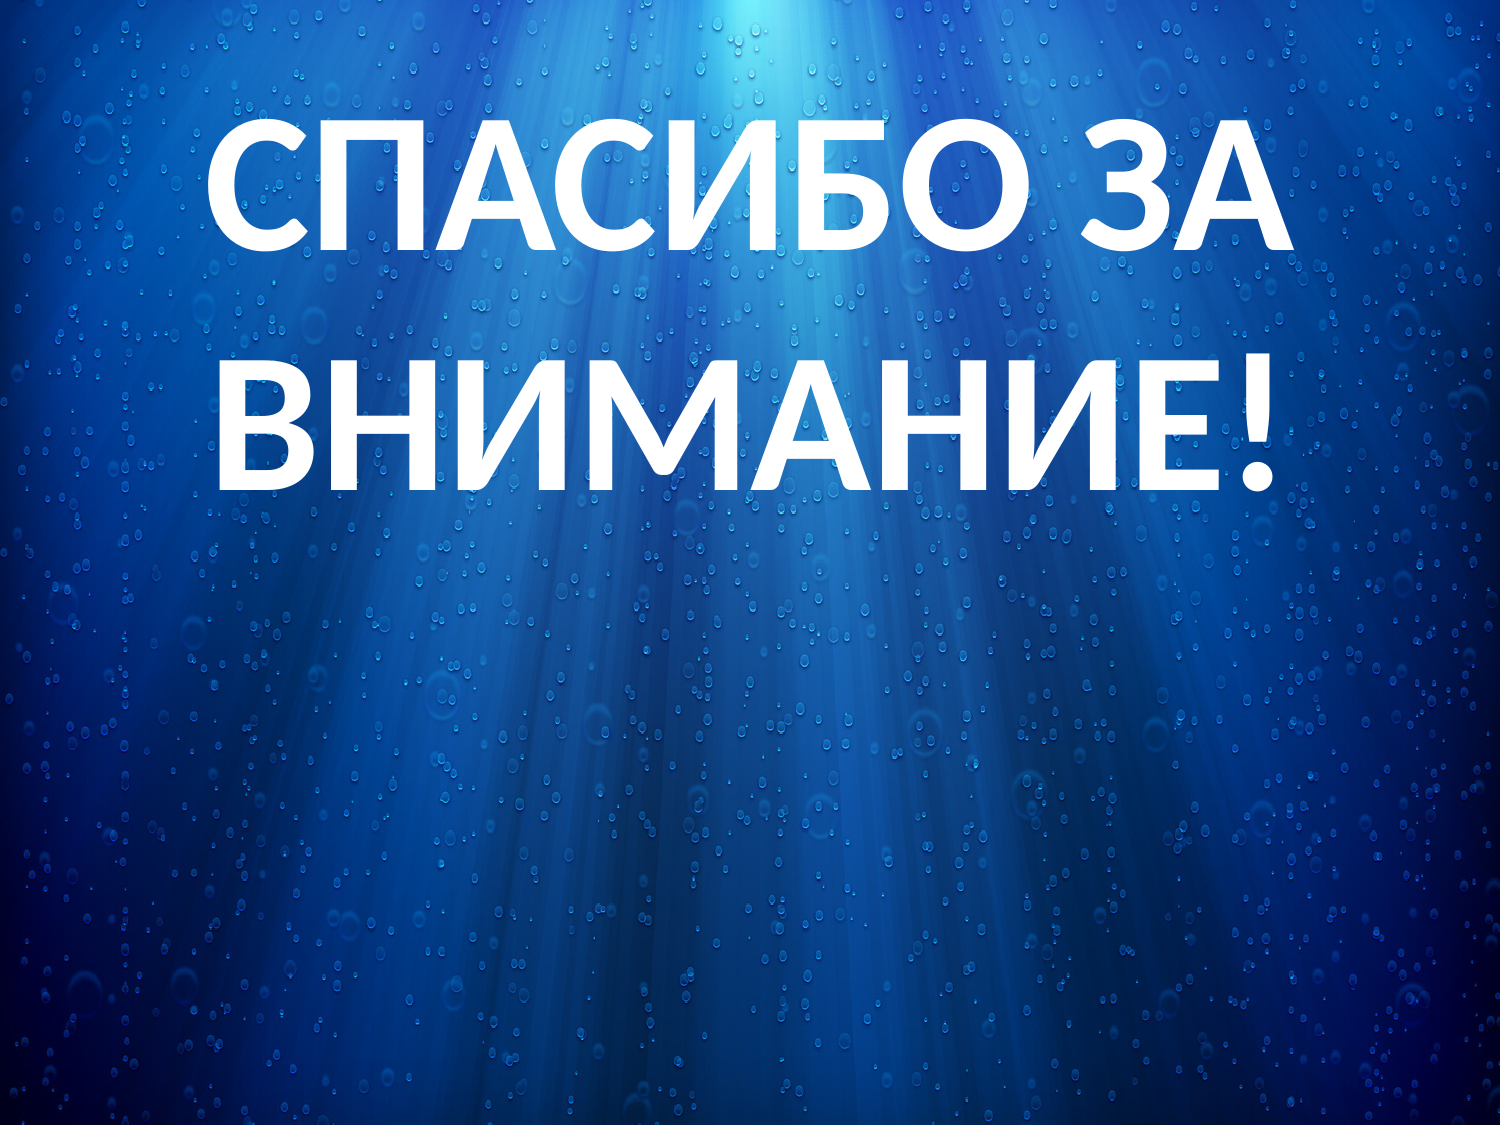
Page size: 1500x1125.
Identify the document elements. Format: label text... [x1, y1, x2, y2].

text_box СПАСИБО ЗА ВНИМАНИЕ! [189, 42, 1311, 538]
picture [0, 0, 1500, 1125]
